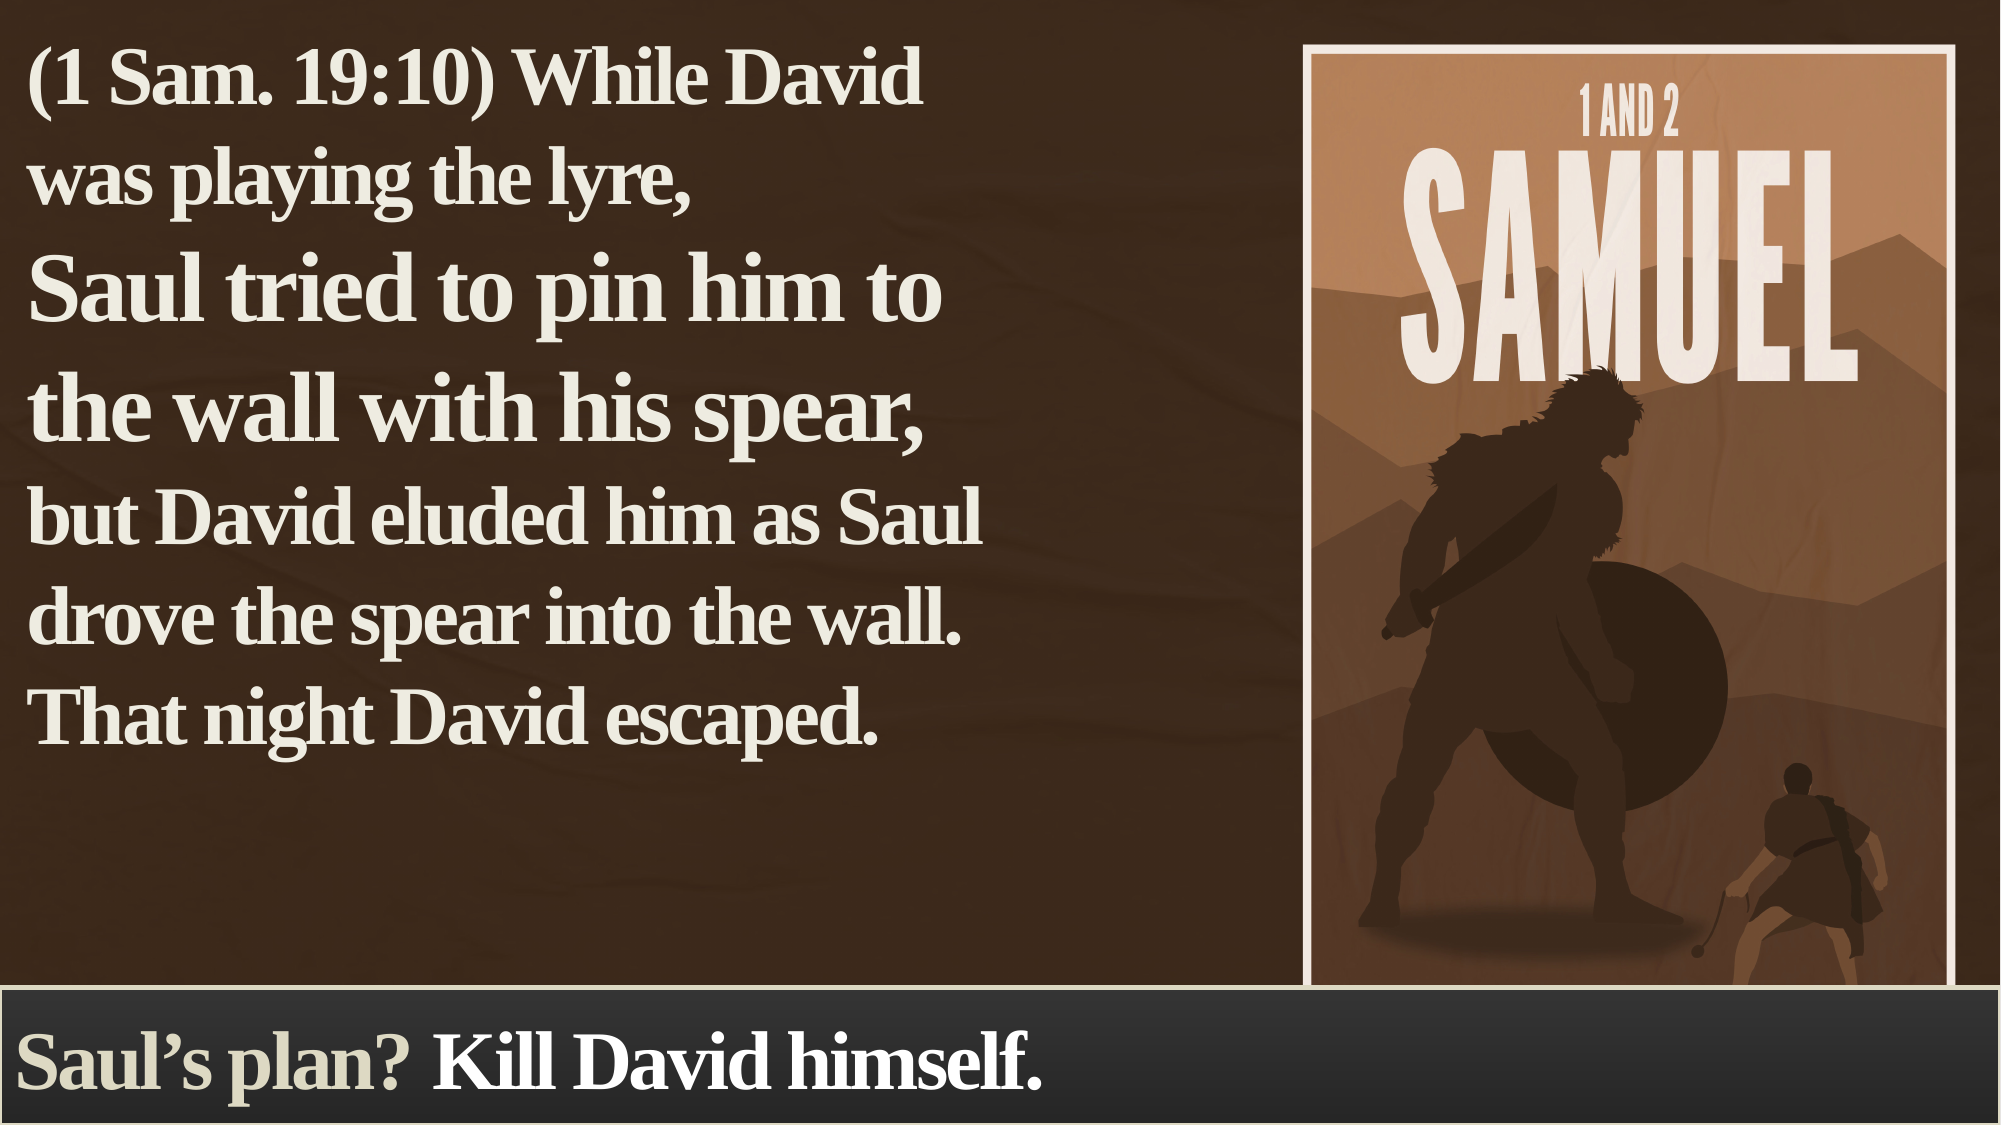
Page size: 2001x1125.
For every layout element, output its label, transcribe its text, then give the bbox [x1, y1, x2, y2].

picture [0, 0, 2001, 1125]
text_box (1 Sam. 19:10) While David was playing the lyre, Saul tried to pin him to the wall with his spear, but David eluded him as Saul drove the spear into the wall. That night David escaped. [11, 13, 1063, 769]
text_box Saul’s plan? Kill David himself. [0, 985, 2000, 1125]
